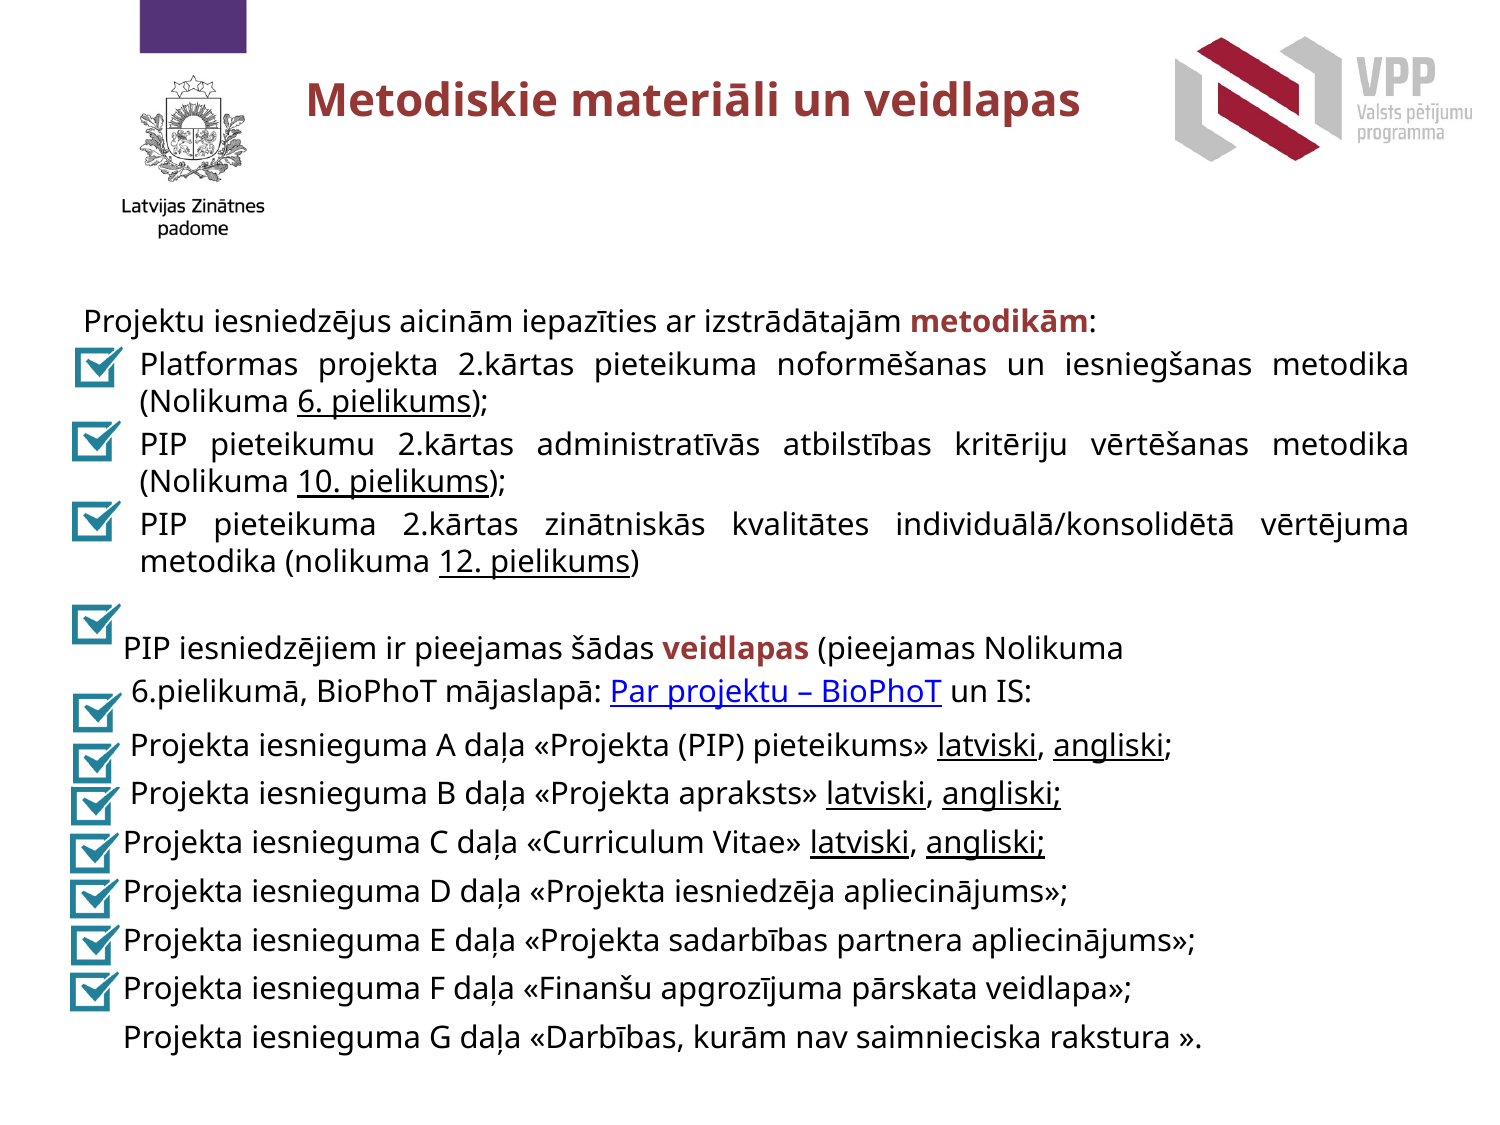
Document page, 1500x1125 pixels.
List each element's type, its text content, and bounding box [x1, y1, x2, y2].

list Projektu iesniedzējus aicinām iepazīties ar izstrādātajām metodikām: Platformas projekta 2.kārtas pieteikuma noformēšanas un iesniegšanas metodika (Nolikuma 6. pielikums); PIP pieteikumu 2.kārtas administratīvās atbilstības kritēriju vērtēšanas metodika (Nolikuma 10. pielikums); PIP pieteikuma 2.kārtas zinātniskās kvalitātes individuālā/konsolidētā vērtējuma metodika (nolikuma 12. pielikums) PIP iesniedzējiem ir pieejamas šādas veidlapas (pieejamas Nolikuma 6.pielikumā, BioPhoT mājaslapā: Par projektu – BioPhoT un IS: Projekta iesnieguma A daļa «Projekta (PIP) pieteikums» latviski, angliski; Projekta iesnieguma B daļa «Projekta apraksts» latviski, angliski; Projekta iesnieguma C daļa «Curriculum Vitae» latviski, angliski; Projekta iesnieguma D daļa «Projekta iesniedzēja apliecinājums»; Projekta iesnieguma E daļa «Projekta sadarbības partnera apliecinājums»; Projekta iesnieguma F daļa «Finanšu apgrozījuma pārskata veidlapa»; Projekta iesnieguma G daļa «Darbības, kurām nav saimnieciska rakstura ». [67, 240, 1425, 1063]
picture [48, 0, 338, 321]
picture [70, 738, 120, 1016]
picture [72, 599, 121, 649]
picture [74, 342, 124, 391]
picture [1174, 36, 1473, 162]
title Metodiskie materiāli un veidlapas [289, 62, 1157, 191]
picture [73, 687, 123, 737]
picture [72, 416, 121, 466]
picture [72, 496, 121, 545]
